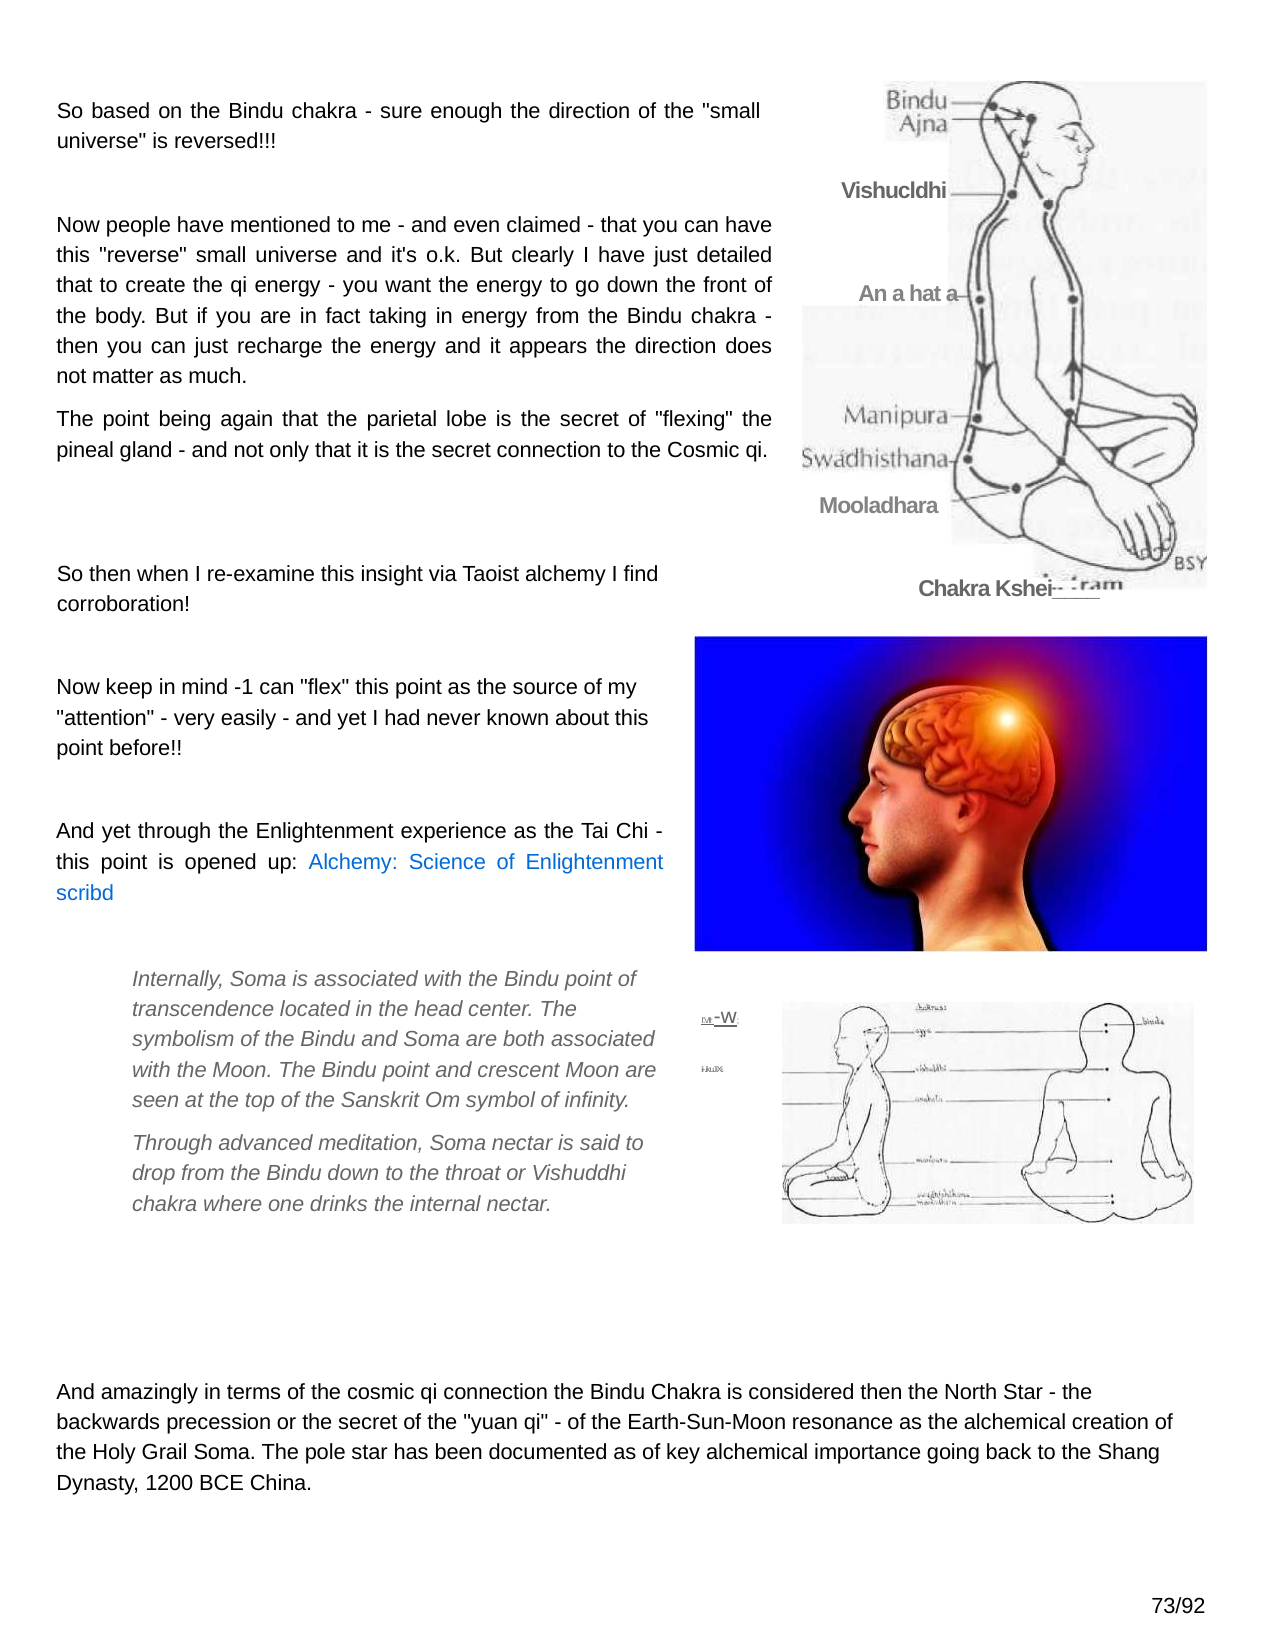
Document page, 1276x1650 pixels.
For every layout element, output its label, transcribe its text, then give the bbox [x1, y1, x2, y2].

picture [802, 80, 1209, 591]
picture [693, 636, 1209, 952]
text_box So based on the Bindu chakra - sure enough the direction of the "small universe" is reversed!!! [56, 92, 762, 146]
text_box Now people have mentioned to me - and even claimed - that you can have this "reverse" small universe and it's o.k. But clearly I have just detailed that to create the qi energy - you want the energy to go down the front of the body. But if you are in fact taking in energy from the Bindu chakra - then you can just recharge the energy and it appears the direction does not matter as much. The point being again that the parietal lobe is the secret of "flexing" the pineal gland - and not only that it is the secret connection to the Cosmic qi. [56, 206, 774, 499]
text_box I'.Vfr -w; [701, 1002, 741, 1019]
text_box And yet through the Enlightenment experience as the Tai Chi - this point is opened up: Alchemy: Science of Enlightenment scribd [55, 812, 664, 897]
picture [781, 1002, 1194, 1224]
text_box So then when I re-examine this insight via Taoist alchemy I find corroboration! [56, 554, 683, 609]
text_box Now keep in mind -1 can "flex" this point as the source of my "attention" - very easily - and yet I had never known about this point before!! [56, 668, 663, 757]
text_box ii-.ikuJiXi. [701, 1063, 741, 1078]
text_box 73/92 [1151, 1592, 1218, 1617]
text_box Internally, Soma is associated with the Bindu point of transcendence located in the head center. The symbolism of the Bindu and Soma are both associated with the Moon. The Bindu point and crescent Moon are seen at the top of the Sanskrit Om symbol of infinity. Through advanced meditation, Soma nectar is said to drop from the Bindu down to the throat or Vishuddhi chakra where one drinks the internal nectar. [131, 960, 669, 1279]
text_box And amazingly in terms of the cosmic qi connection the Bindu Chakra is considered then the North Star - the backwards precession or the secret of the "yuan qi" - of the Earth-Sun-Moon resonance as the alchemical creation of the Holy Grail Soma. The pole star has been documented as of key alchemical importance going back to the Shang Dynasty, 1200 BCE China. [56, 1373, 1193, 1492]
